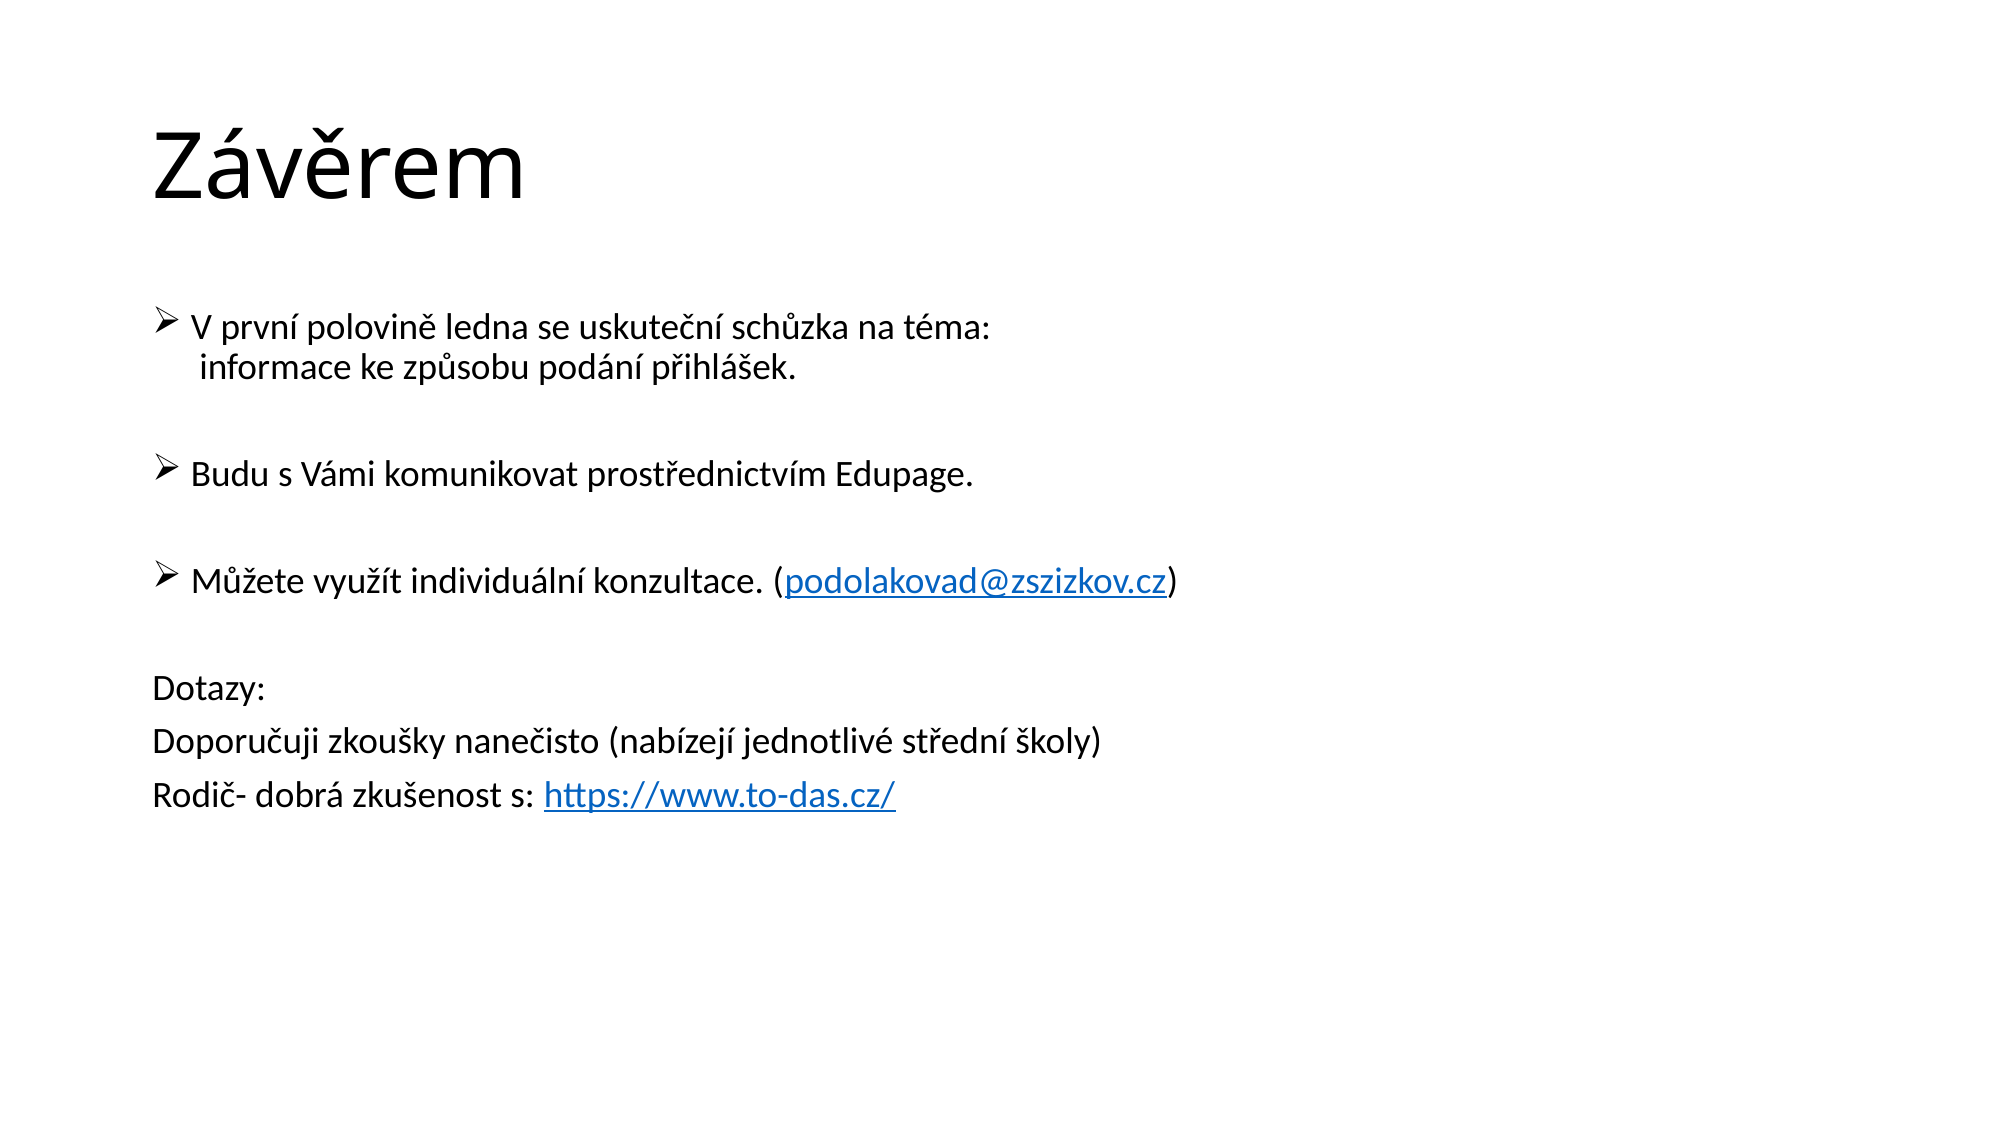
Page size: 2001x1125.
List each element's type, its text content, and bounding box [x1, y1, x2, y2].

title Závěrem [137, 59, 1863, 278]
list V první polovině ledna se uskuteční schůzka na téma: informace ke způsobu podání přihlášek. Budu s Vámi komunikovat prostřednictvím Edupage. Můžete využít individuální konzultace. (podolakovad@zszizkov.cz) Dotazy: Doporučuji zkoušky nanečisto (nabízejí jednotlivé střední školy) Rodič- dobrá zkušenost s: https://www.to-das.cz/ [137, 299, 1863, 1066]
